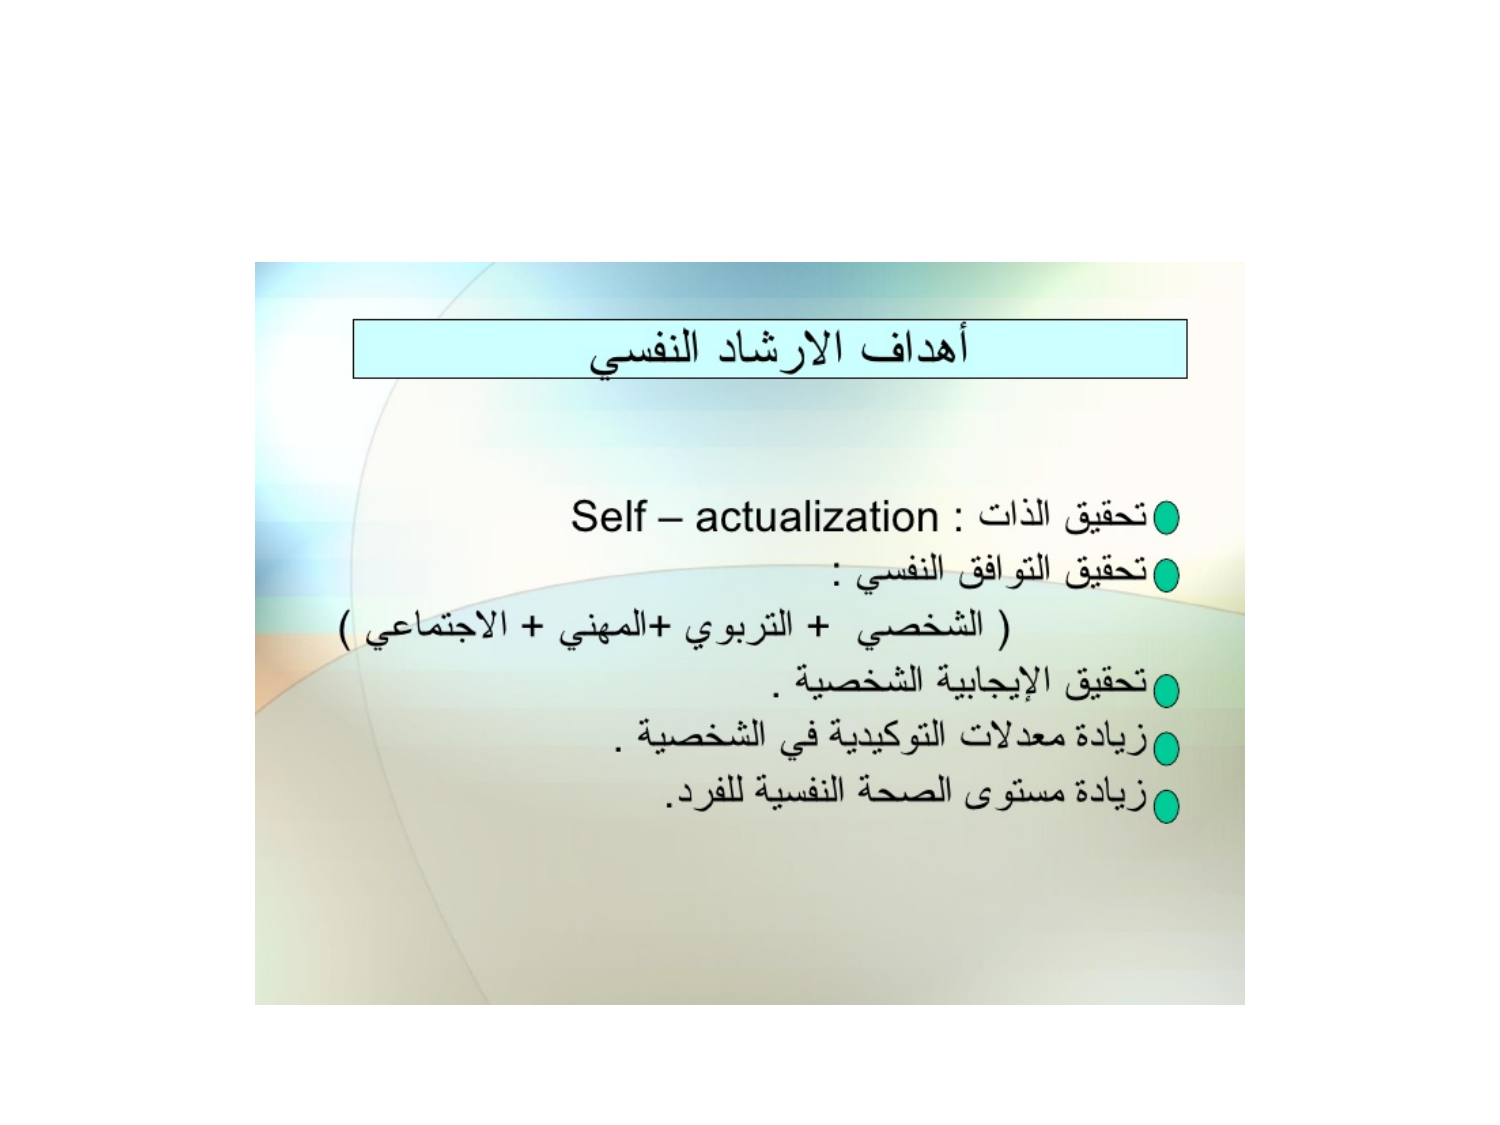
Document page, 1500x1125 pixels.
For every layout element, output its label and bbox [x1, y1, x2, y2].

list [254, 262, 1246, 1006]
